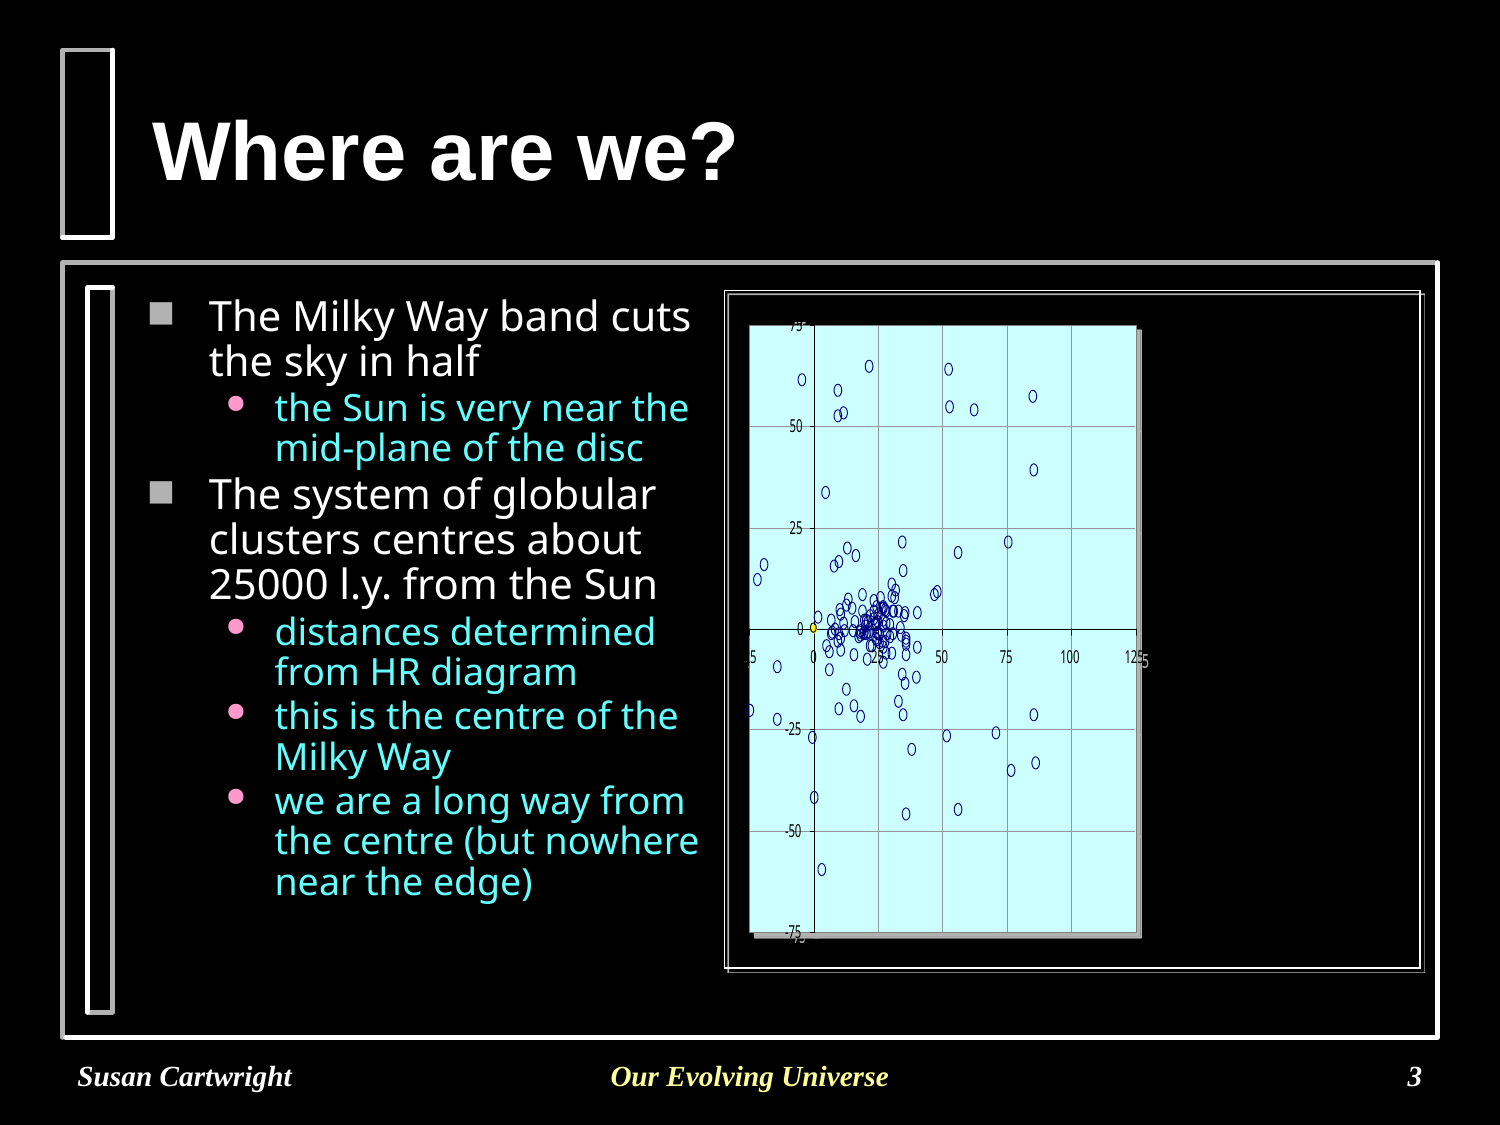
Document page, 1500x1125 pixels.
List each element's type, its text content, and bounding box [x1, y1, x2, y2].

list The Milky Way band cuts the sky in half the Sun is very near the mid-plane of the disc The system of globular clusters centres about 25000 l.y. from the Sun distances determined from HR diagram this is the centre of the Milky Way we are a long way from the centre (but nowhere near the edge) [137, 287, 763, 963]
slide_number 3 [1124, 1036, 1438, 1113]
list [724, 290, 1420, 968]
footer Our Evolving Universe [512, 1036, 988, 1113]
title Where are we? [137, 56, 1413, 238]
slide_number Susan Cartwright [62, 1036, 376, 1113]
